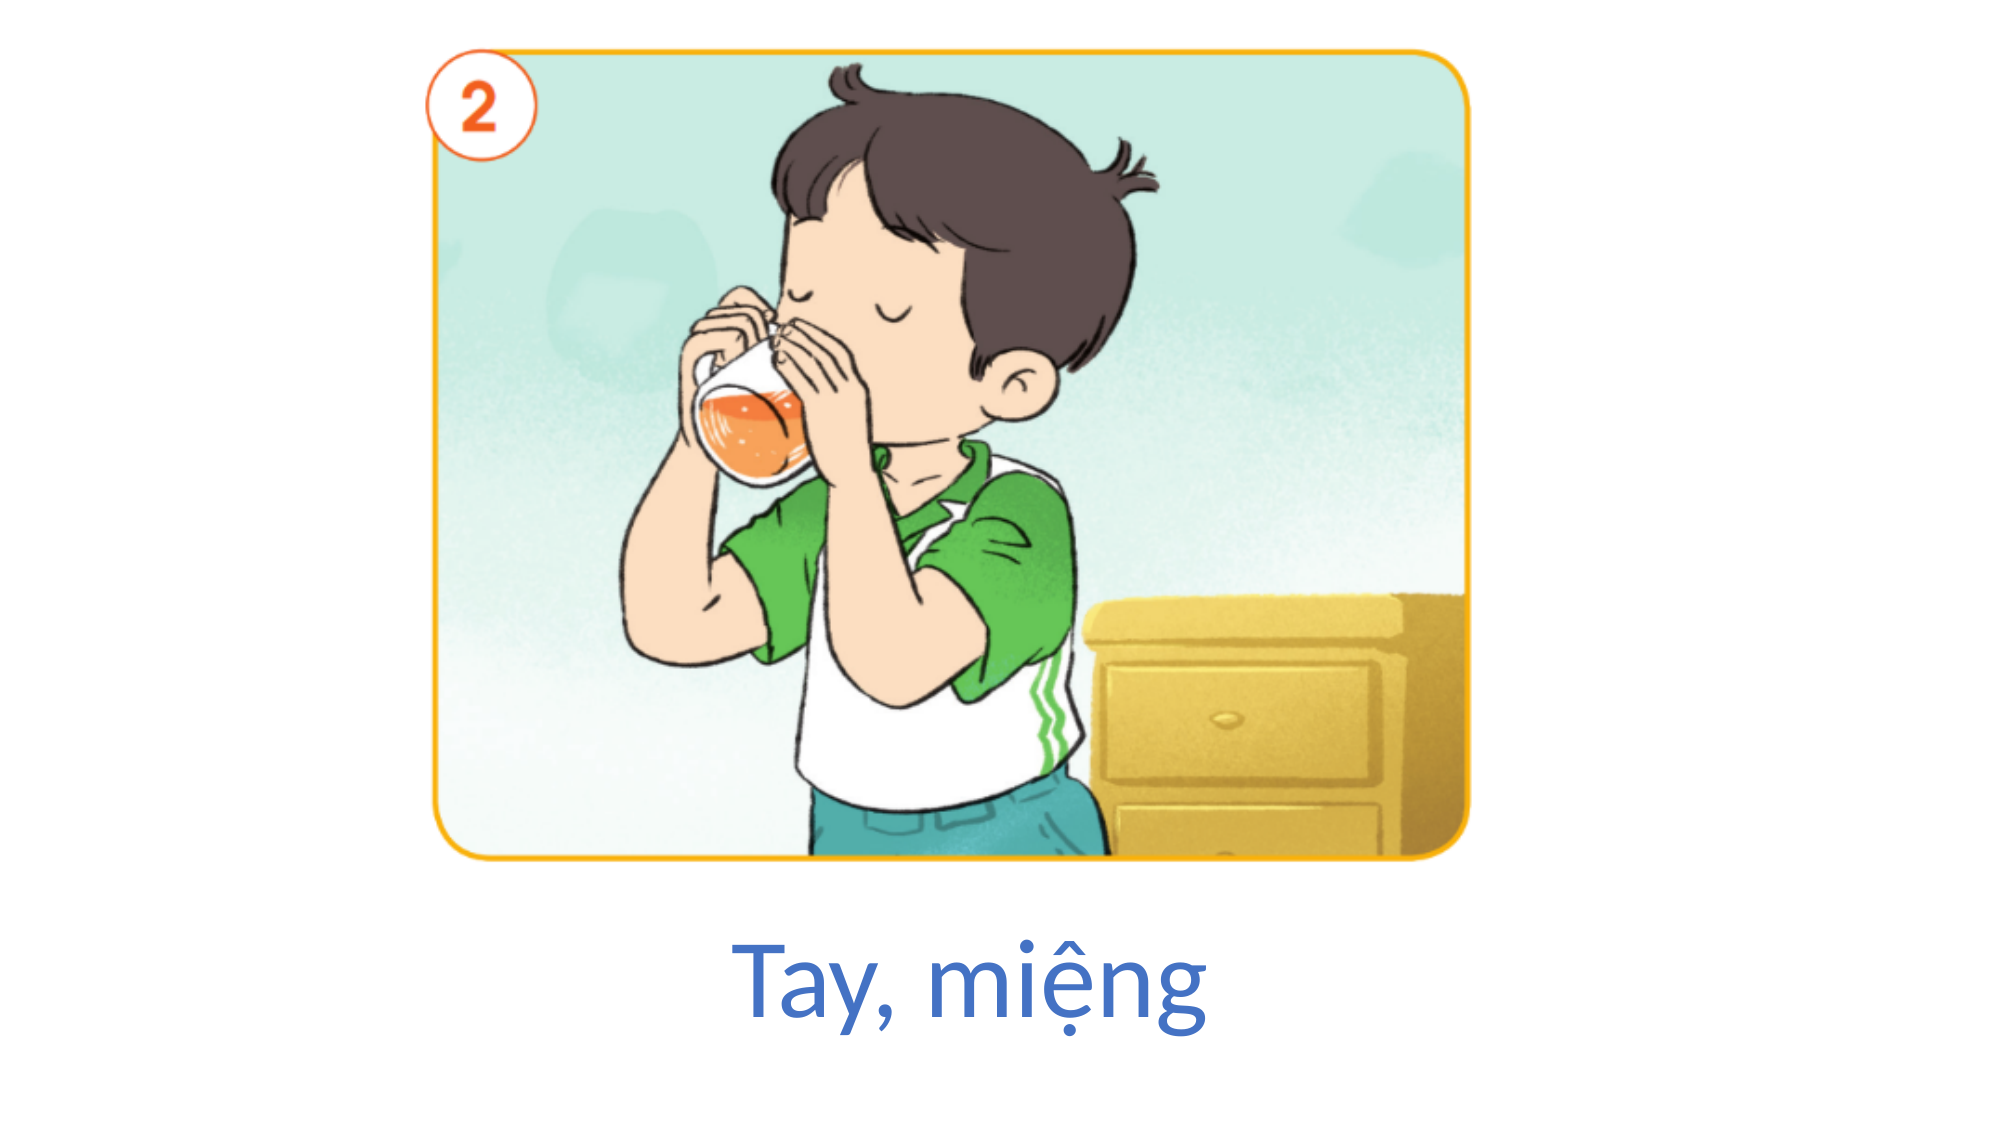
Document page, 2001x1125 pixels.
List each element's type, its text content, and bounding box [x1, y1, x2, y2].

text_box Tay, miệng [715, 897, 1224, 1048]
picture [385, 33, 1511, 890]
